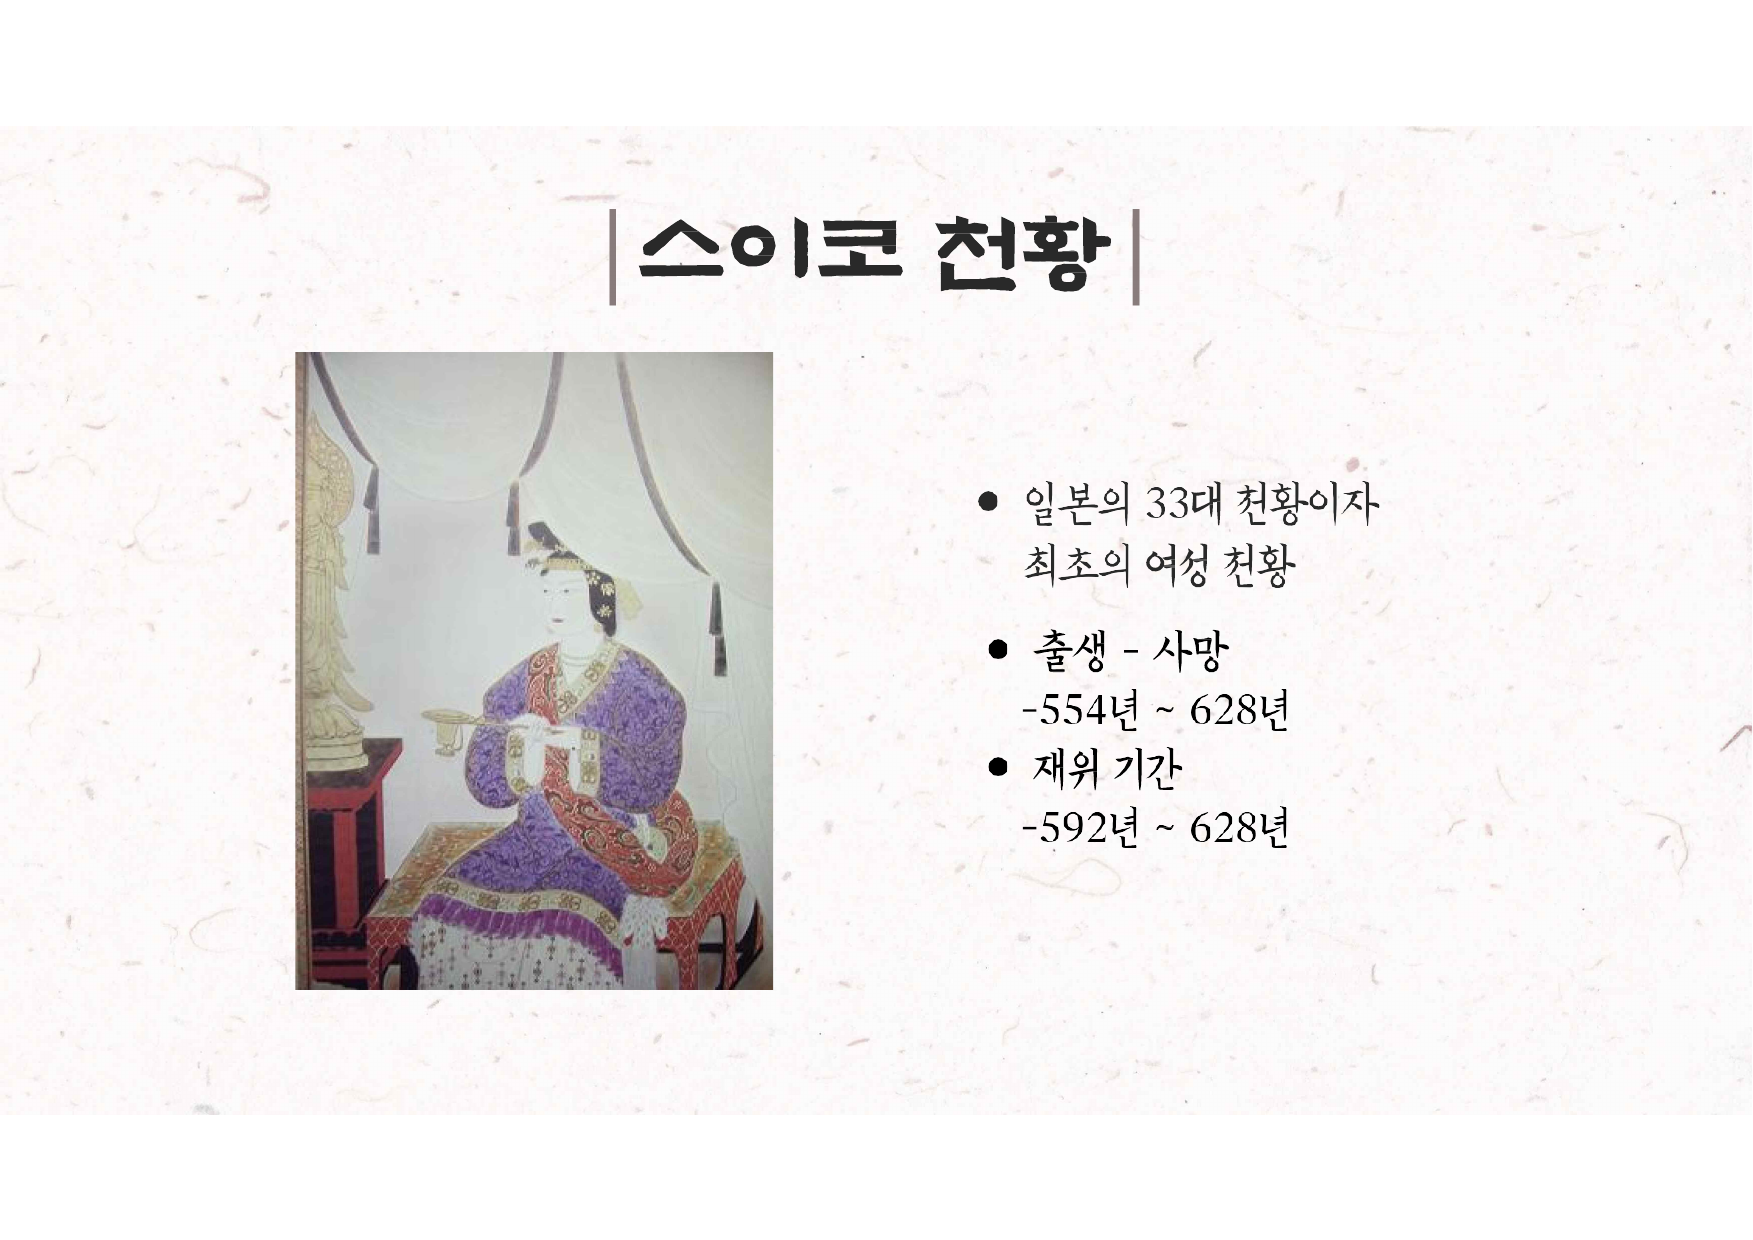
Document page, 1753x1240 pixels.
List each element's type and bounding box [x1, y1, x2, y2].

text_box [1022, 826, 1037, 830]
text_box [988, 639, 1008, 659]
text_box [1040, 812, 1059, 842]
text_box [1156, 707, 1174, 713]
text_box [1237, 694, 1256, 724]
text_box [1040, 694, 1059, 724]
text_box [1212, 629, 1230, 658]
text_box [986, 216, 1015, 271]
text_box [1091, 629, 1105, 659]
text_box [1063, 694, 1082, 724]
text_box [1063, 812, 1083, 842]
text_box [794, 216, 809, 279]
text_box [1260, 689, 1287, 731]
text_box [1179, 543, 1208, 576]
text_box [730, 225, 776, 267]
text_box [1223, 543, 1296, 588]
text_box [295, 352, 774, 990]
text_box [1214, 812, 1233, 842]
text_box [1169, 487, 1188, 518]
text_box [1024, 543, 1129, 588]
text_box [638, 265, 724, 277]
text_box [817, 250, 903, 277]
text_box [1082, 216, 1111, 264]
text_box [1134, 747, 1142, 791]
text_box [1191, 694, 1211, 724]
text_box [823, 220, 897, 255]
text_box [1026, 481, 1128, 526]
text_box [1193, 637, 1212, 655]
text_box [1146, 747, 1183, 790]
text_box [1191, 812, 1211, 842]
text_box [1190, 570, 1206, 588]
text_box [1204, 656, 1219, 673]
text_box [1110, 806, 1137, 849]
text_box [642, 219, 719, 256]
text_box [1110, 689, 1137, 731]
text_box [1033, 629, 1073, 673]
text_box [1033, 747, 1064, 791]
text_box [1072, 634, 1093, 657]
text_box [1175, 630, 1193, 673]
text_box [1236, 481, 1380, 526]
text_box [1086, 695, 1106, 724]
text_box [988, 757, 1008, 776]
text_box [1088, 656, 1103, 673]
text_box [1153, 636, 1175, 660]
text_box [1260, 806, 1287, 849]
text_box [1068, 747, 1098, 791]
text_box [1023, 215, 1079, 262]
text_box [1237, 812, 1256, 842]
text_box [1156, 825, 1174, 830]
text_box [1048, 263, 1087, 292]
text_box [1146, 543, 1176, 588]
text_box [1114, 756, 1133, 779]
text_box [935, 215, 989, 259]
text_box [940, 261, 1017, 292]
text_box [1191, 481, 1221, 526]
text_box [1146, 487, 1165, 518]
text_box [1214, 694, 1233, 724]
text_box [1087, 812, 1106, 842]
text_box [0, 126, 1753, 1115]
text_box [978, 491, 998, 511]
